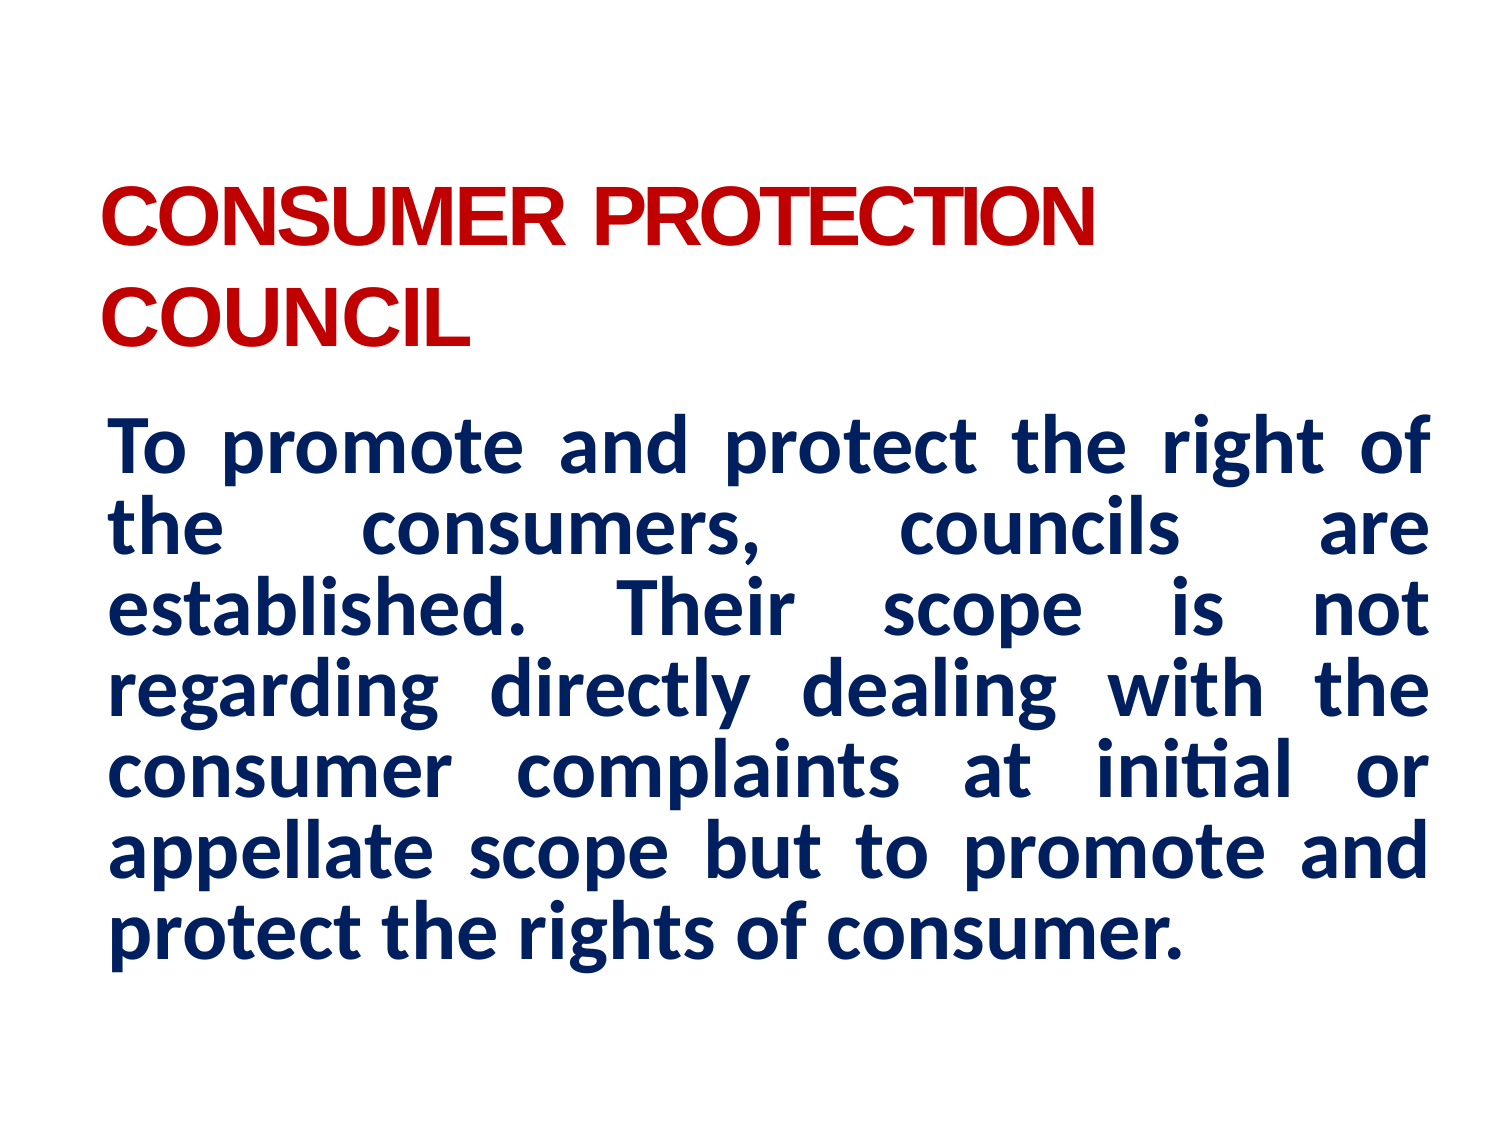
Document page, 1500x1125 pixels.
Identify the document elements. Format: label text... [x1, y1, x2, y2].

text_box CONSUMER PROTECTION COUNCIL To promote and protect the right of the consumers, councils are established. Their scope is not regarding directly dealing with the consumer complaints at initial or appellate scope but to promote and protect the rights of consumer. [97, 134, 1485, 976]
